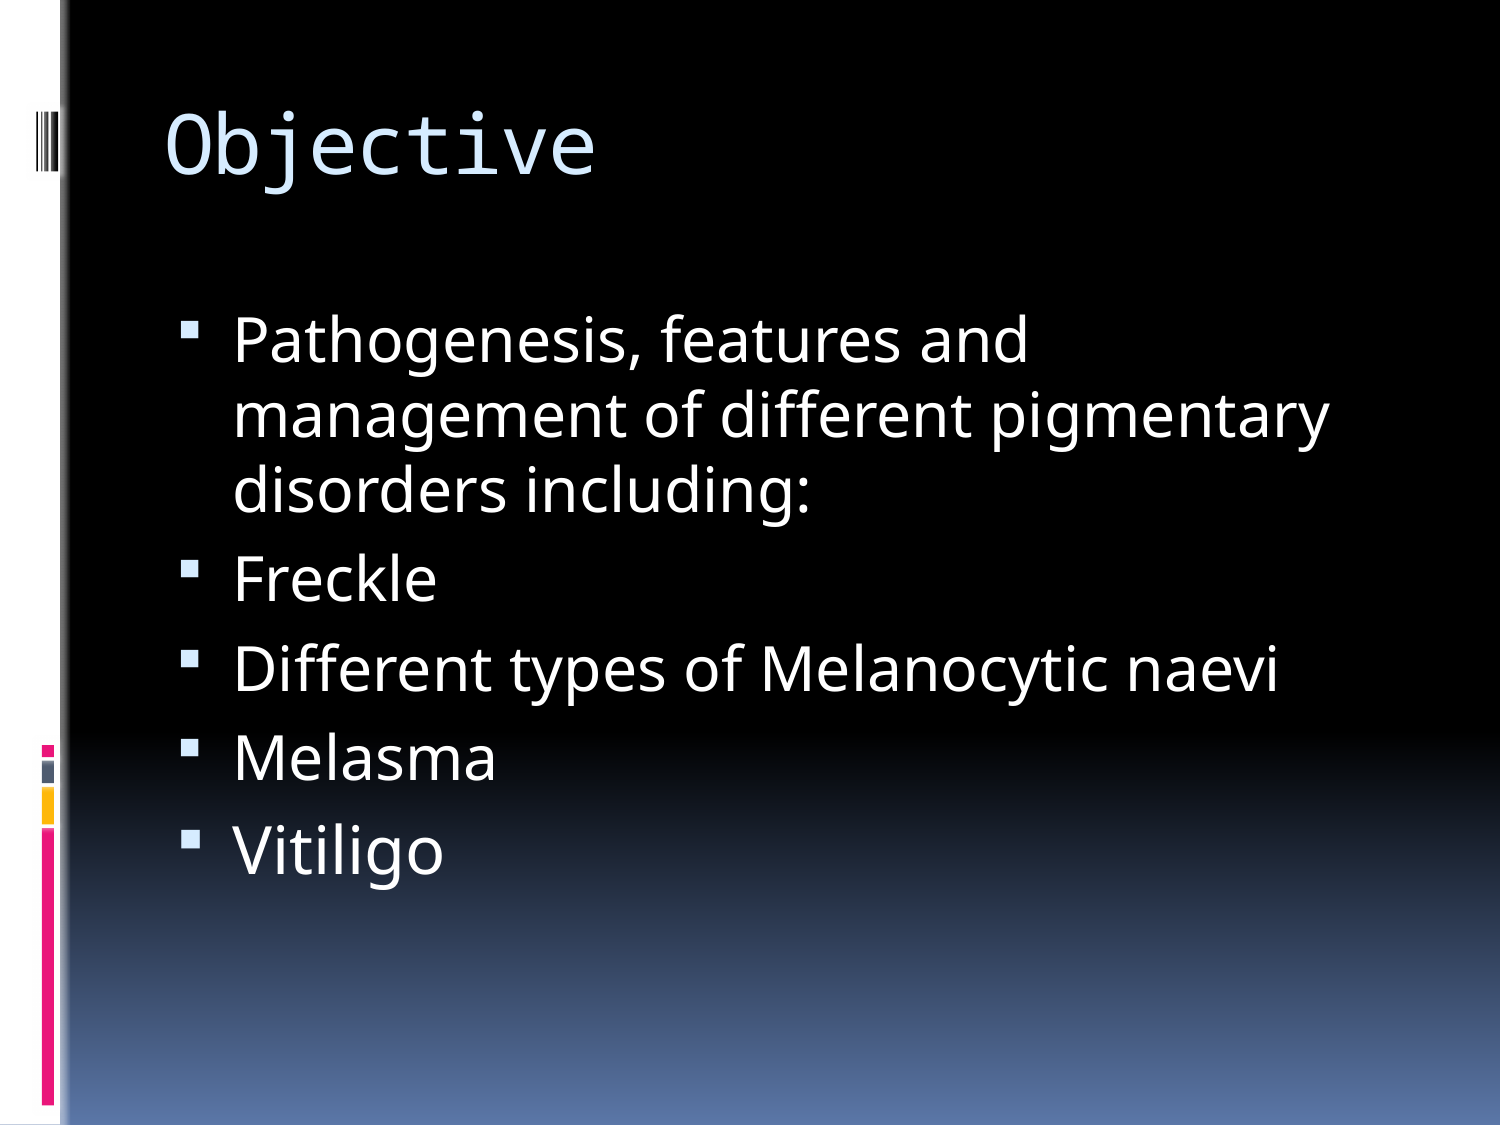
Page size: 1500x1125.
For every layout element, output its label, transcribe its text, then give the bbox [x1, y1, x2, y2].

list Pathogenesis, features and management of different pigmentary disorders including: Freckle Different types of Melanocytic naevi Melasma Vitiligo [150, 292, 1425, 1043]
title Objective [150, 83, 1425, 234]
